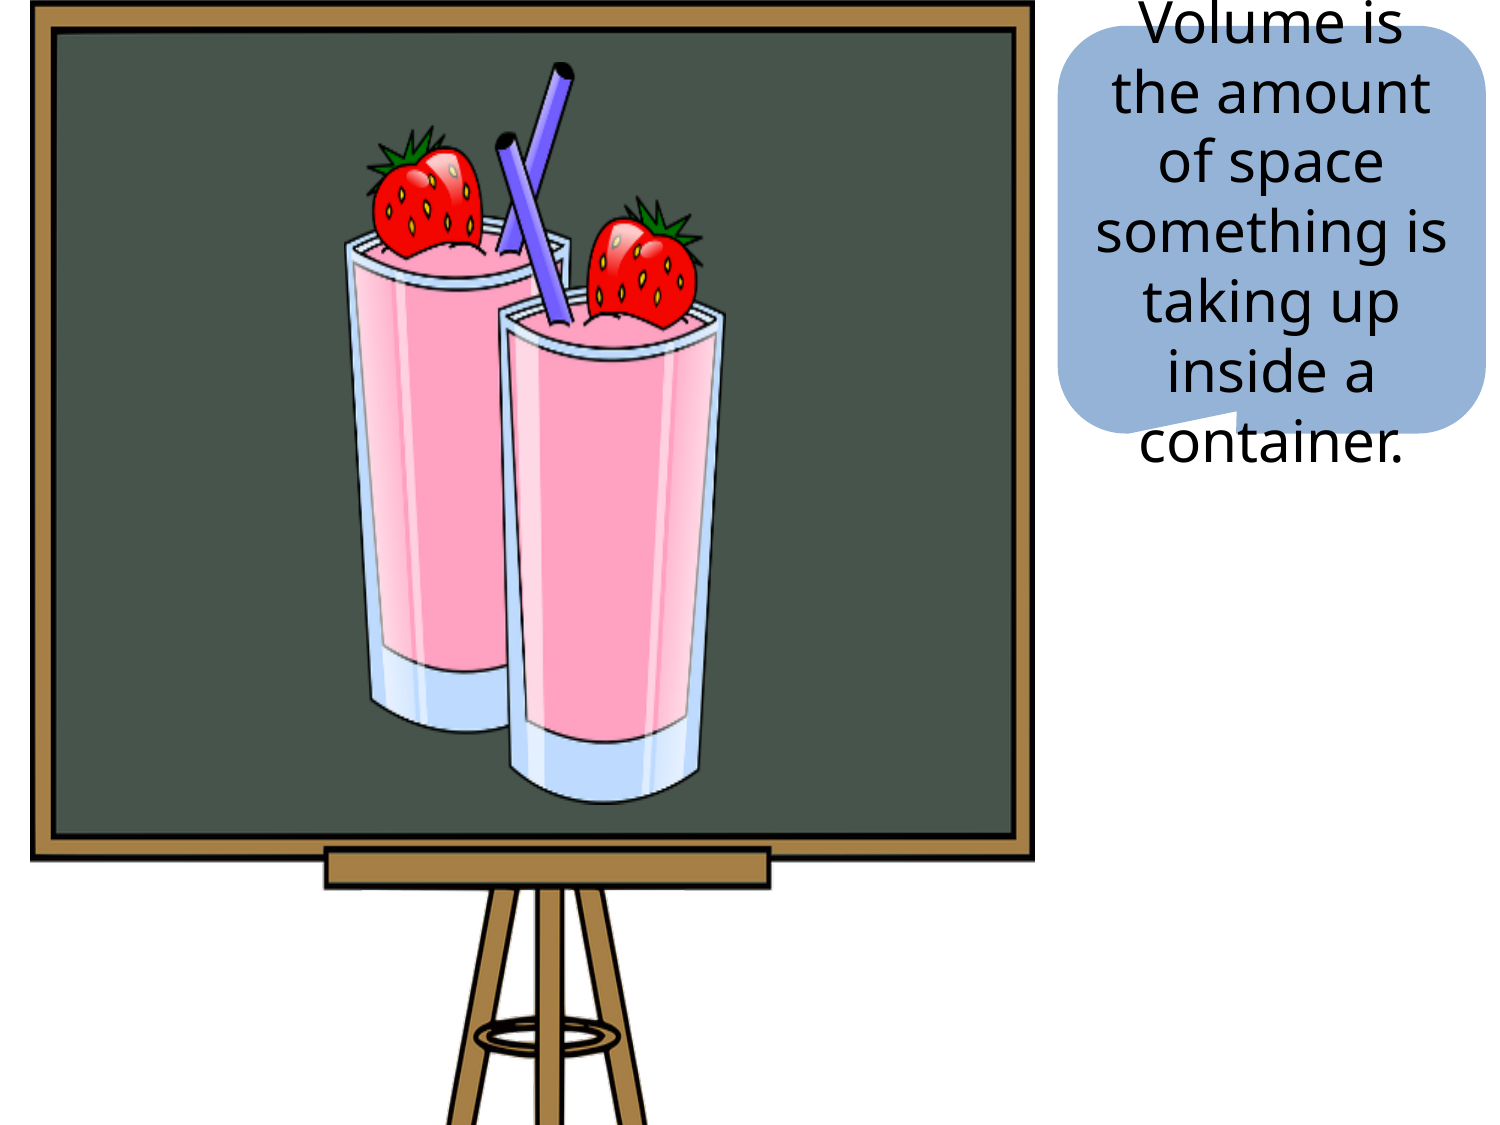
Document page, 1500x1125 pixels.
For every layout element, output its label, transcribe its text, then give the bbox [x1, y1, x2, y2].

picture [30, 0, 1035, 1125]
text_box Volume is the amount of space something is taking up inside a container. [1055, 23, 1488, 436]
